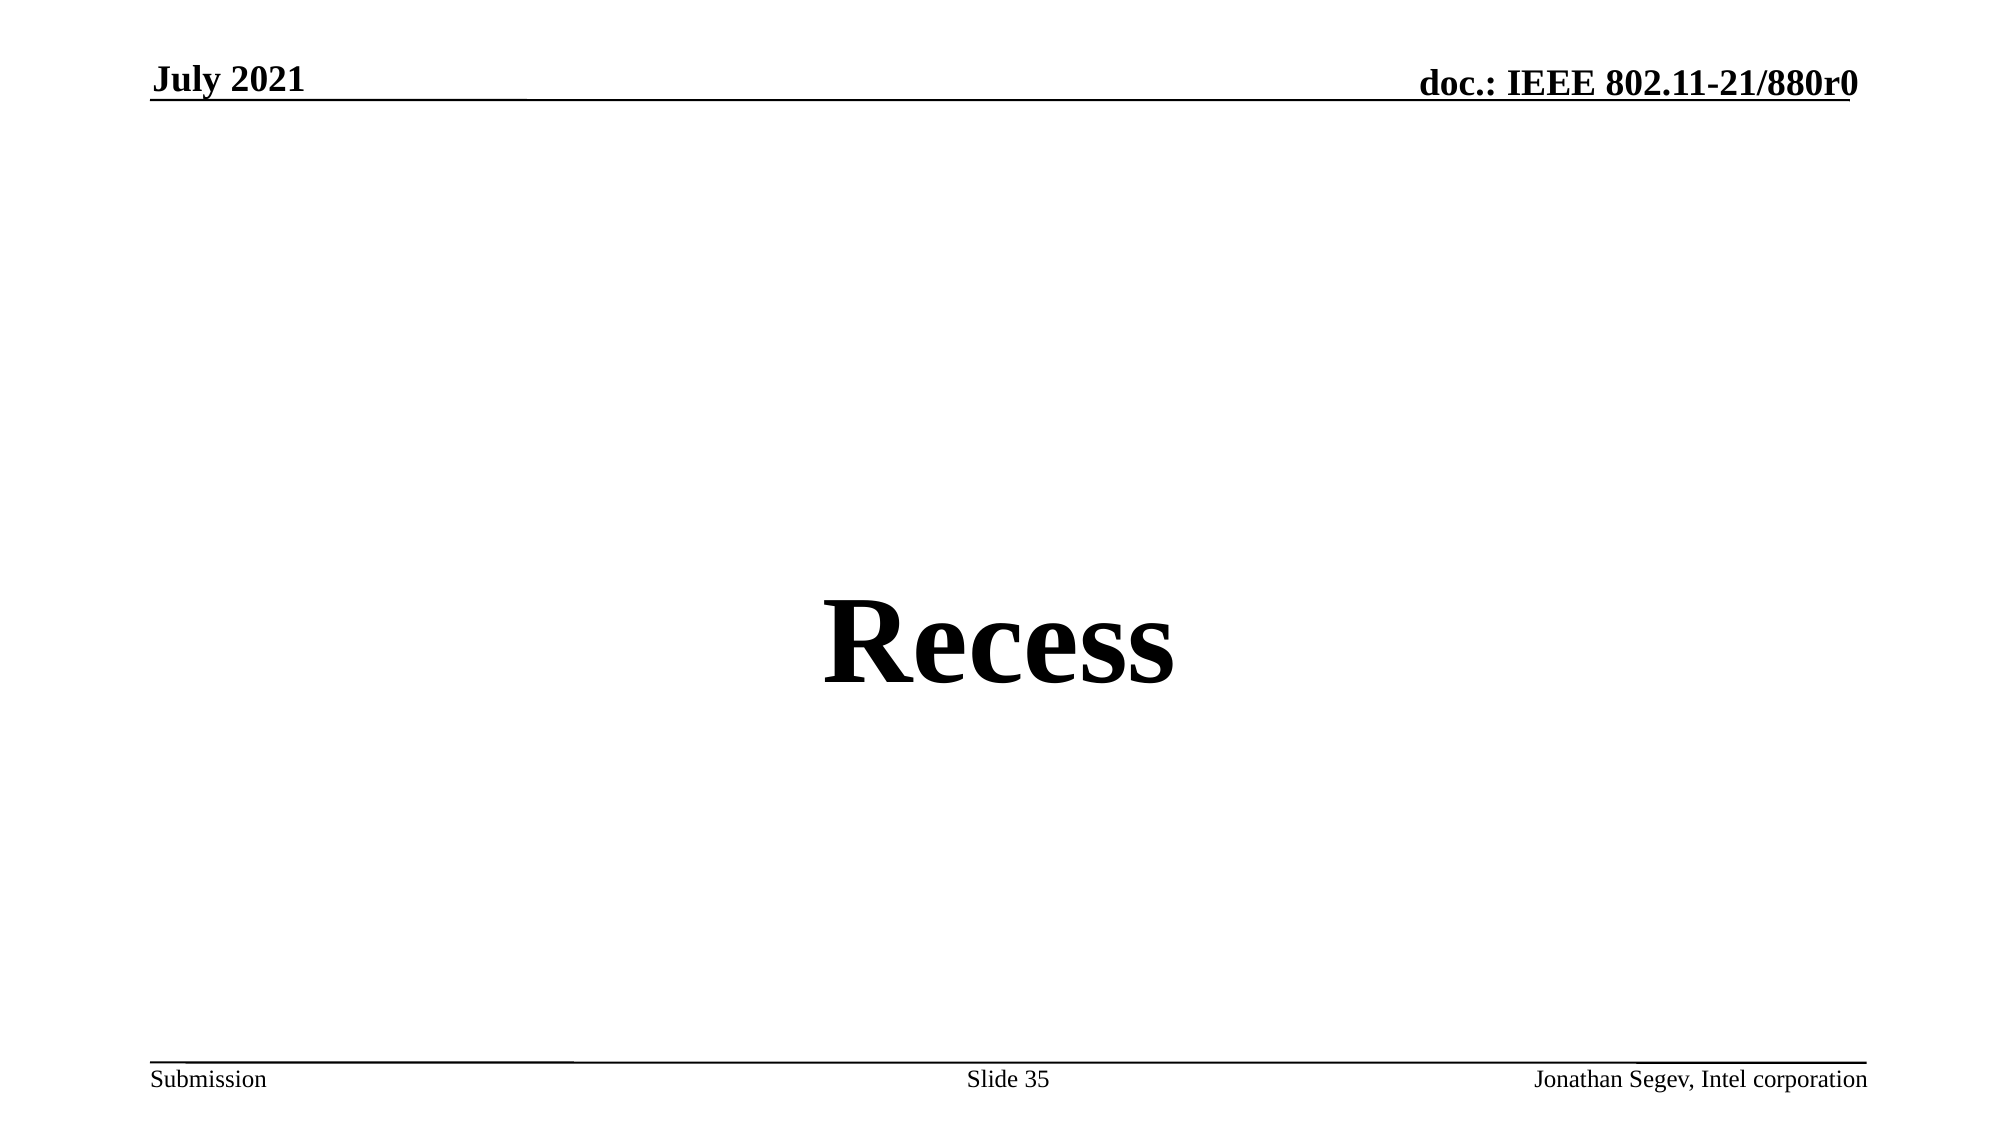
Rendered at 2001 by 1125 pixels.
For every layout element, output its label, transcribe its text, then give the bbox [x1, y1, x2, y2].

list Recess [149, 324, 1850, 1000]
slide_number Slide 35 [950, 1061, 1067, 1123]
footer Jonathan Segev, Intel corporation [1171, 1061, 1869, 1093]
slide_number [152, 54, 563, 100]
